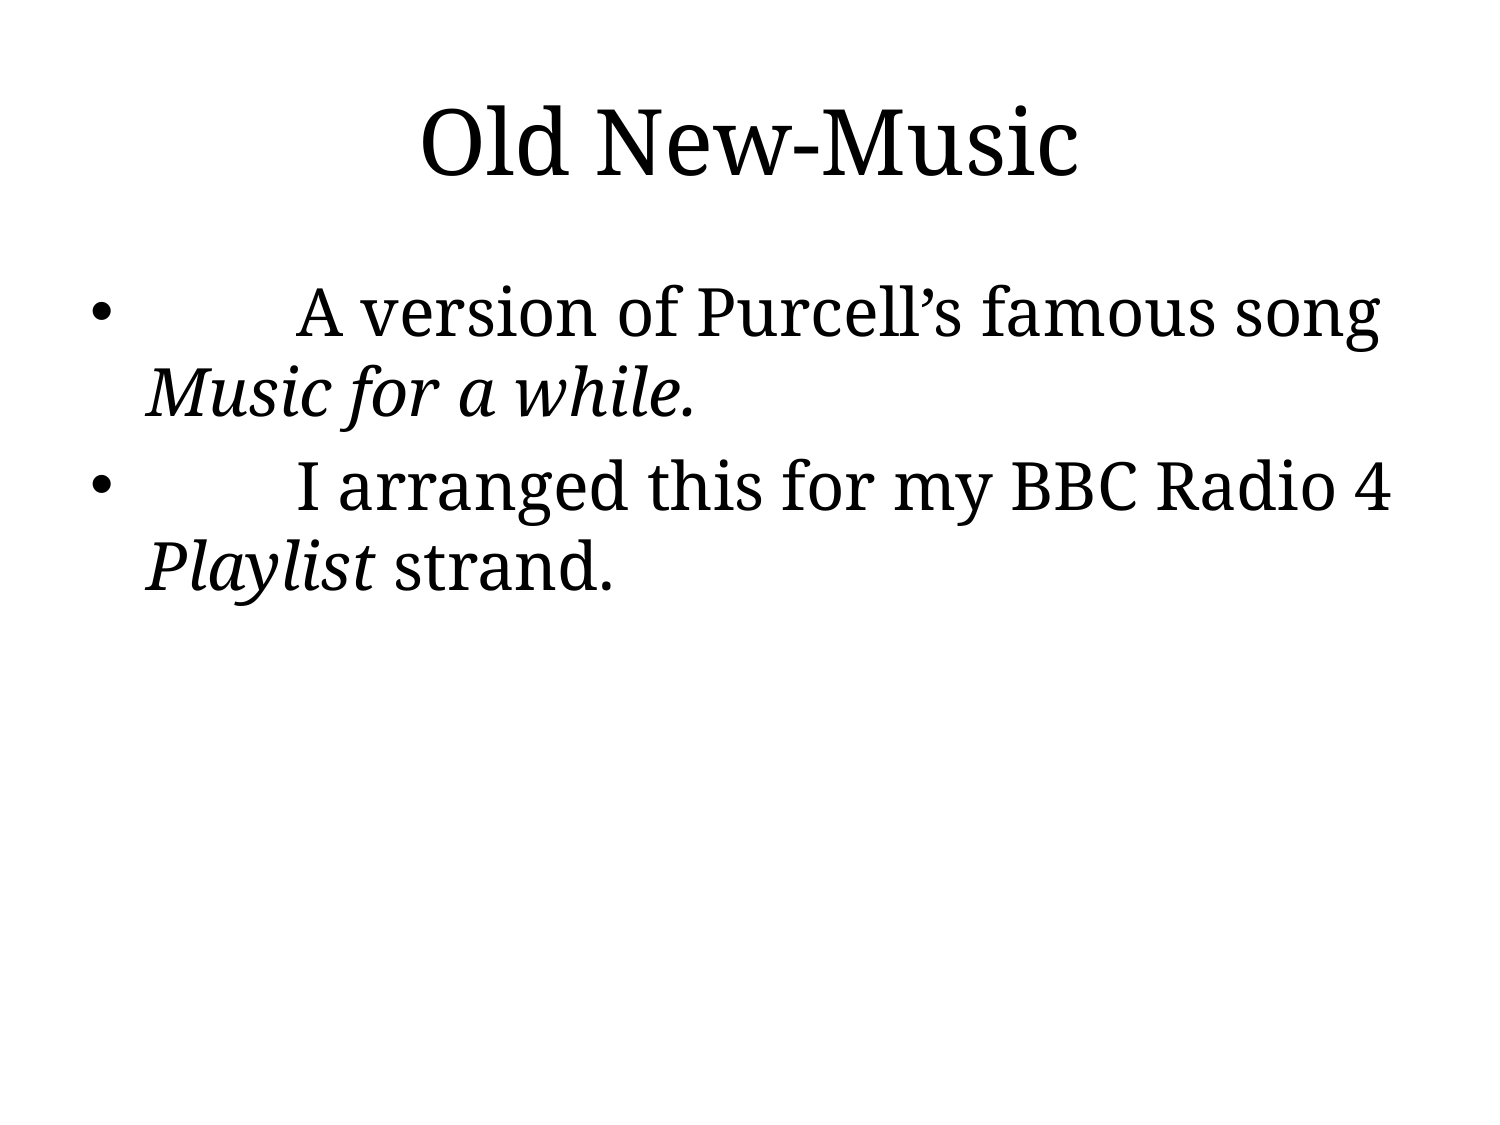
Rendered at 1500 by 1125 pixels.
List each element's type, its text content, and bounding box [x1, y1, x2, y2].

list A version of Purcell’s famous song Music for a while. I arranged this for my BBC Radio 4 Playlist strand. [75, 262, 1425, 1005]
title Old New-Music [75, 45, 1425, 233]
